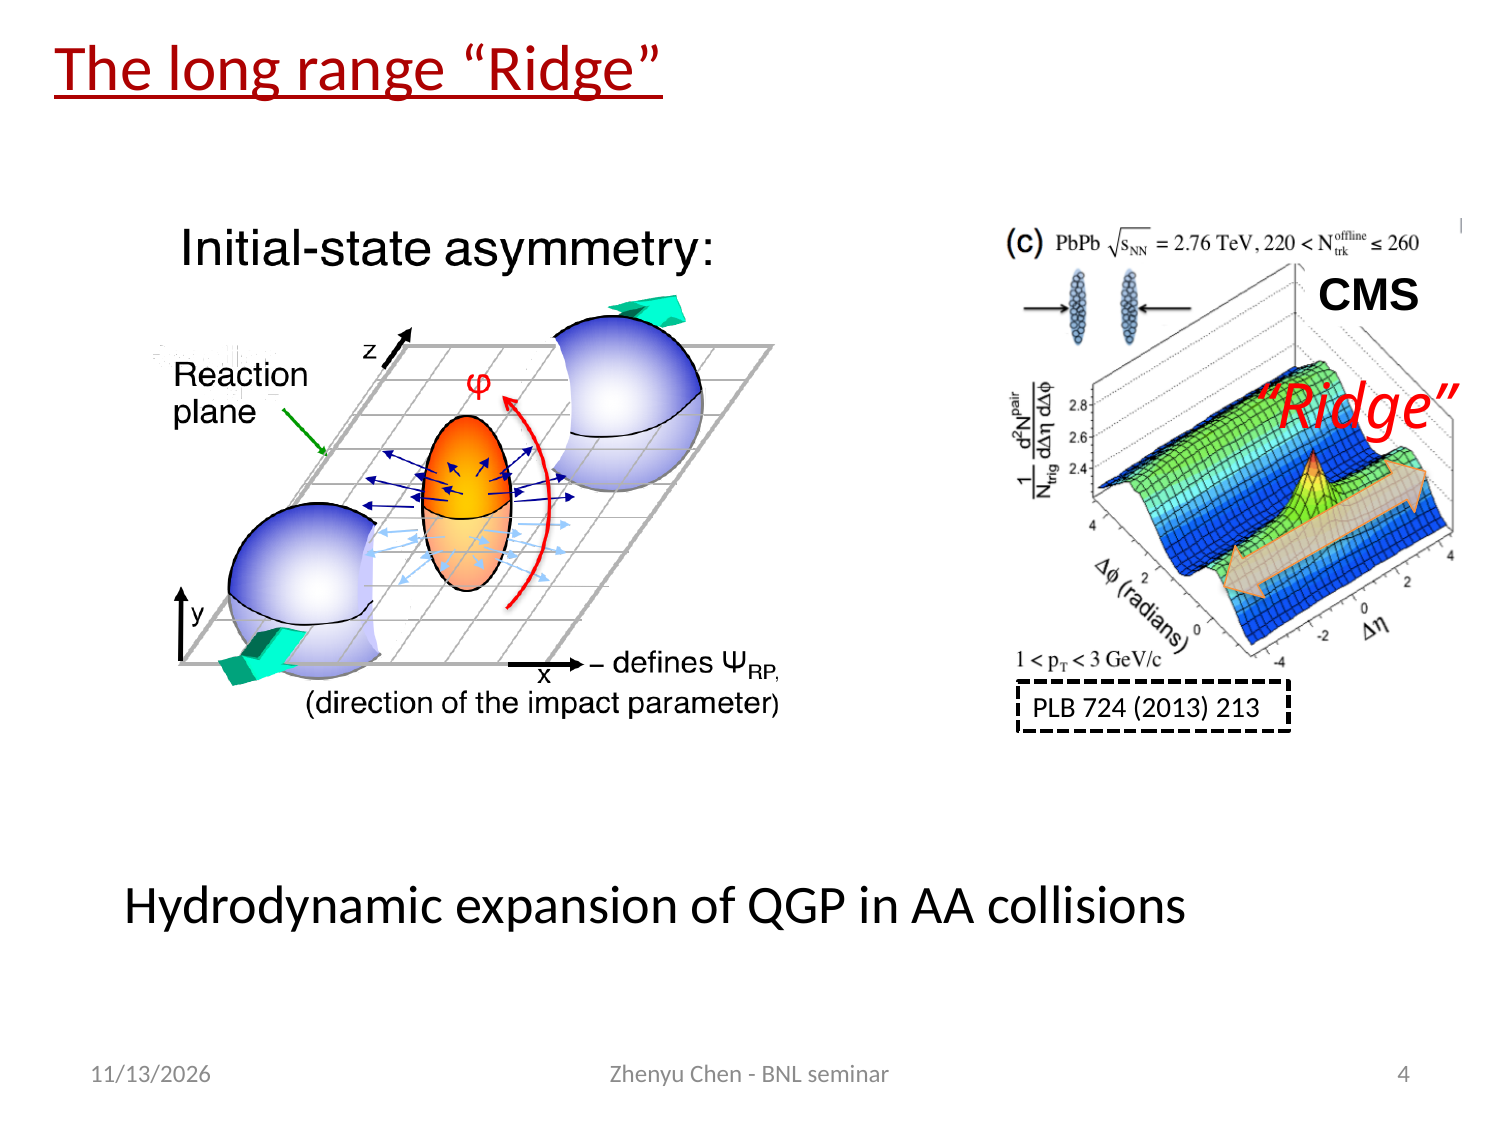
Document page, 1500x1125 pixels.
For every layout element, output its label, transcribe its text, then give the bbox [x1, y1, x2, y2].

title The long range “Ridge” [39, 17, 1390, 112]
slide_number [75, 1042, 425, 1103]
text_box Hydrodynamic expansion of QGP in AA collisions [109, 862, 1265, 942]
slide_number 4 [1074, 1042, 1425, 1103]
footer Zhenyu Chen - BNL seminar [512, 1042, 988, 1103]
text_box PLB 724 (2013) 213 [1016, 691, 1291, 733]
picture [126, 199, 797, 738]
picture [986, 218, 1463, 682]
